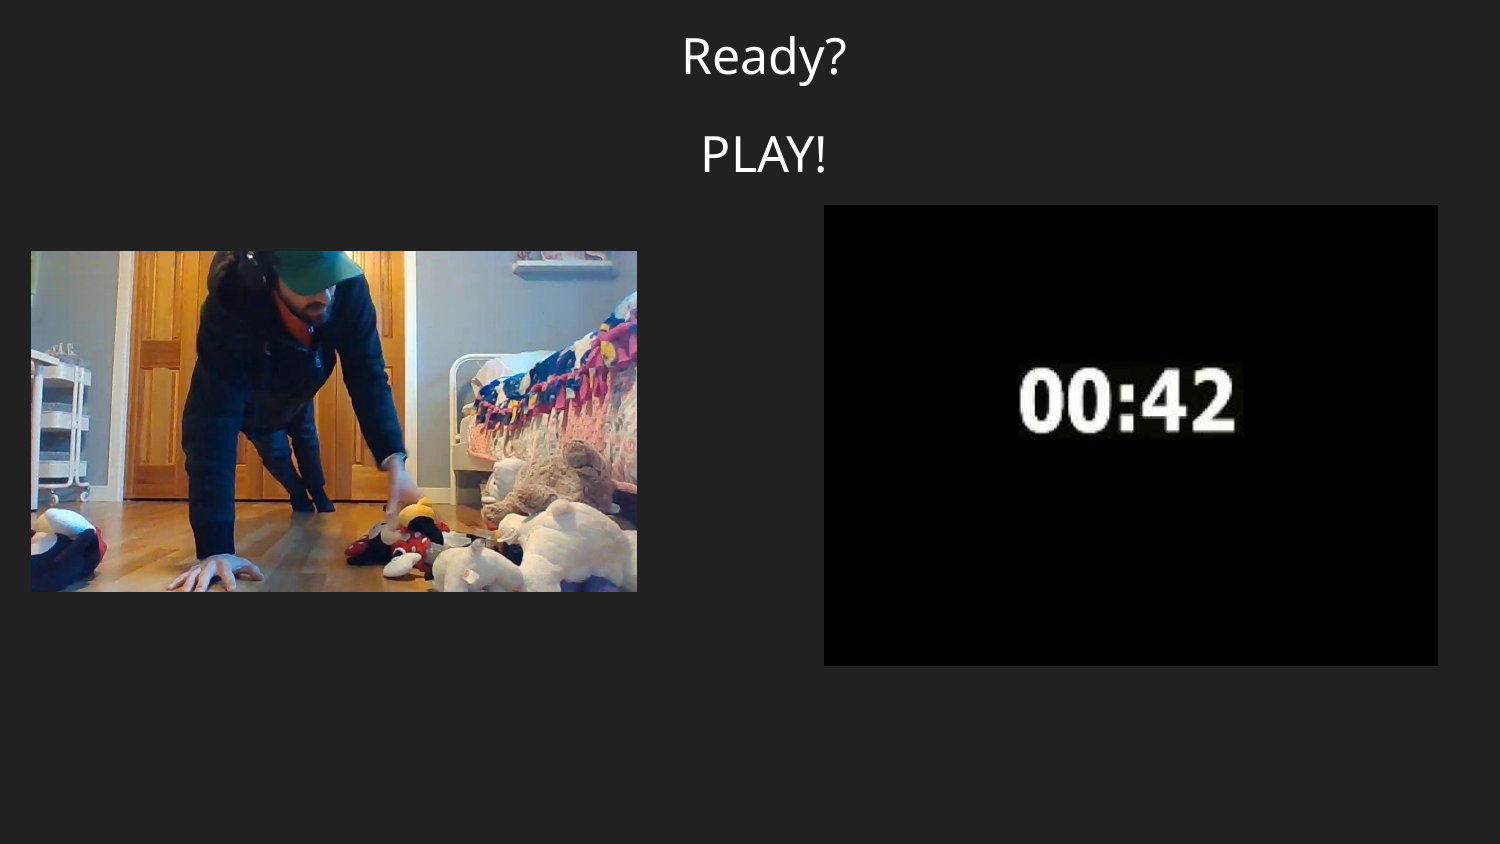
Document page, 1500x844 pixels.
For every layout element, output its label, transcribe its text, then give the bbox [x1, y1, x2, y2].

picture [823, 205, 1438, 666]
text_box Ready? PLAY! [131, 9, 1398, 125]
picture [31, 251, 637, 593]
